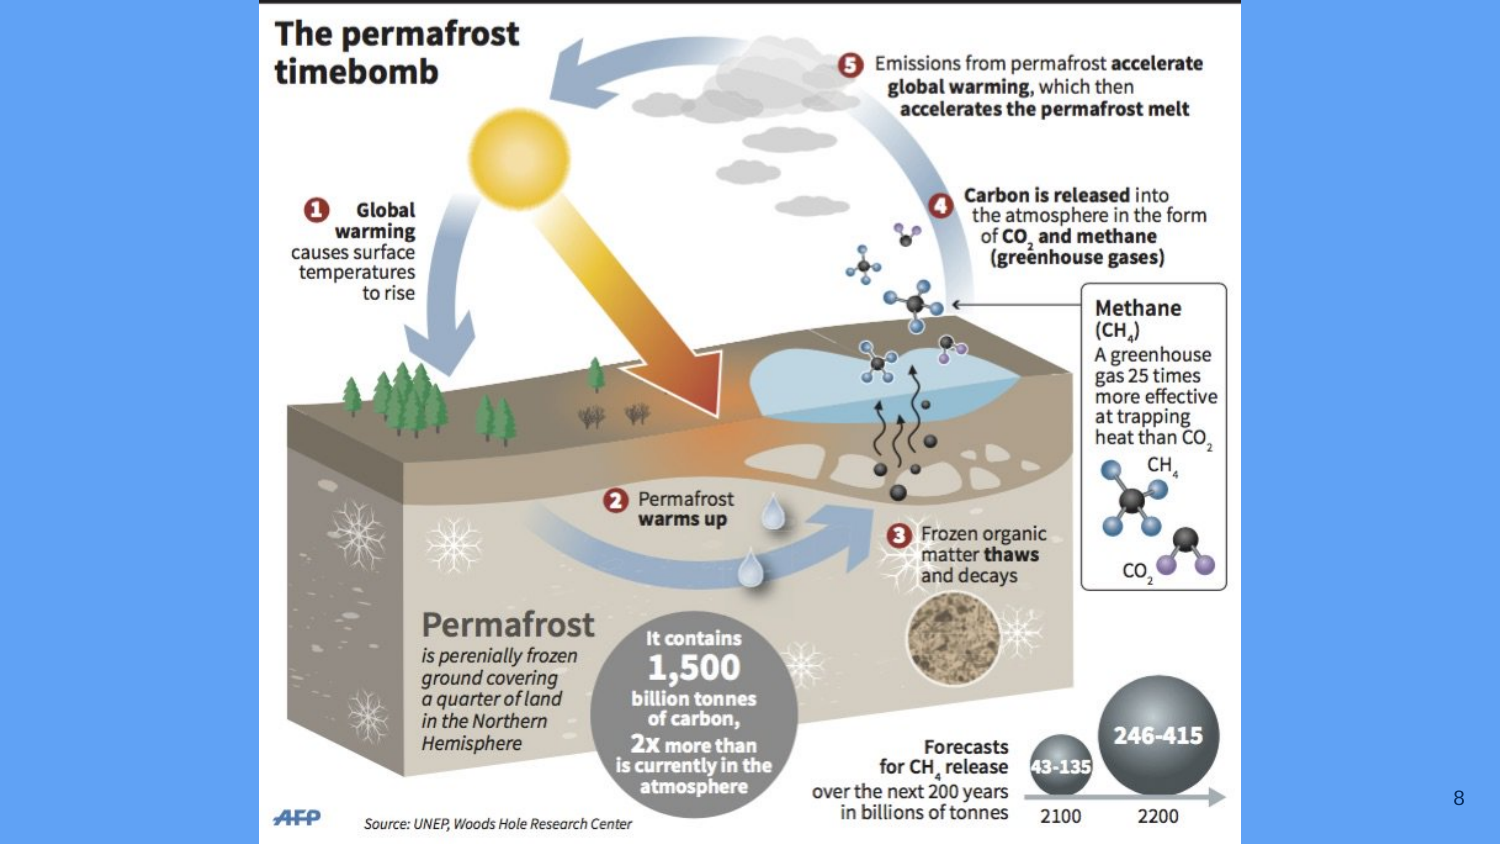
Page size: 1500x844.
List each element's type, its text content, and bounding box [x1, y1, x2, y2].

picture [258, 0, 1242, 844]
slide_number 8 [1389, 764, 1480, 830]
